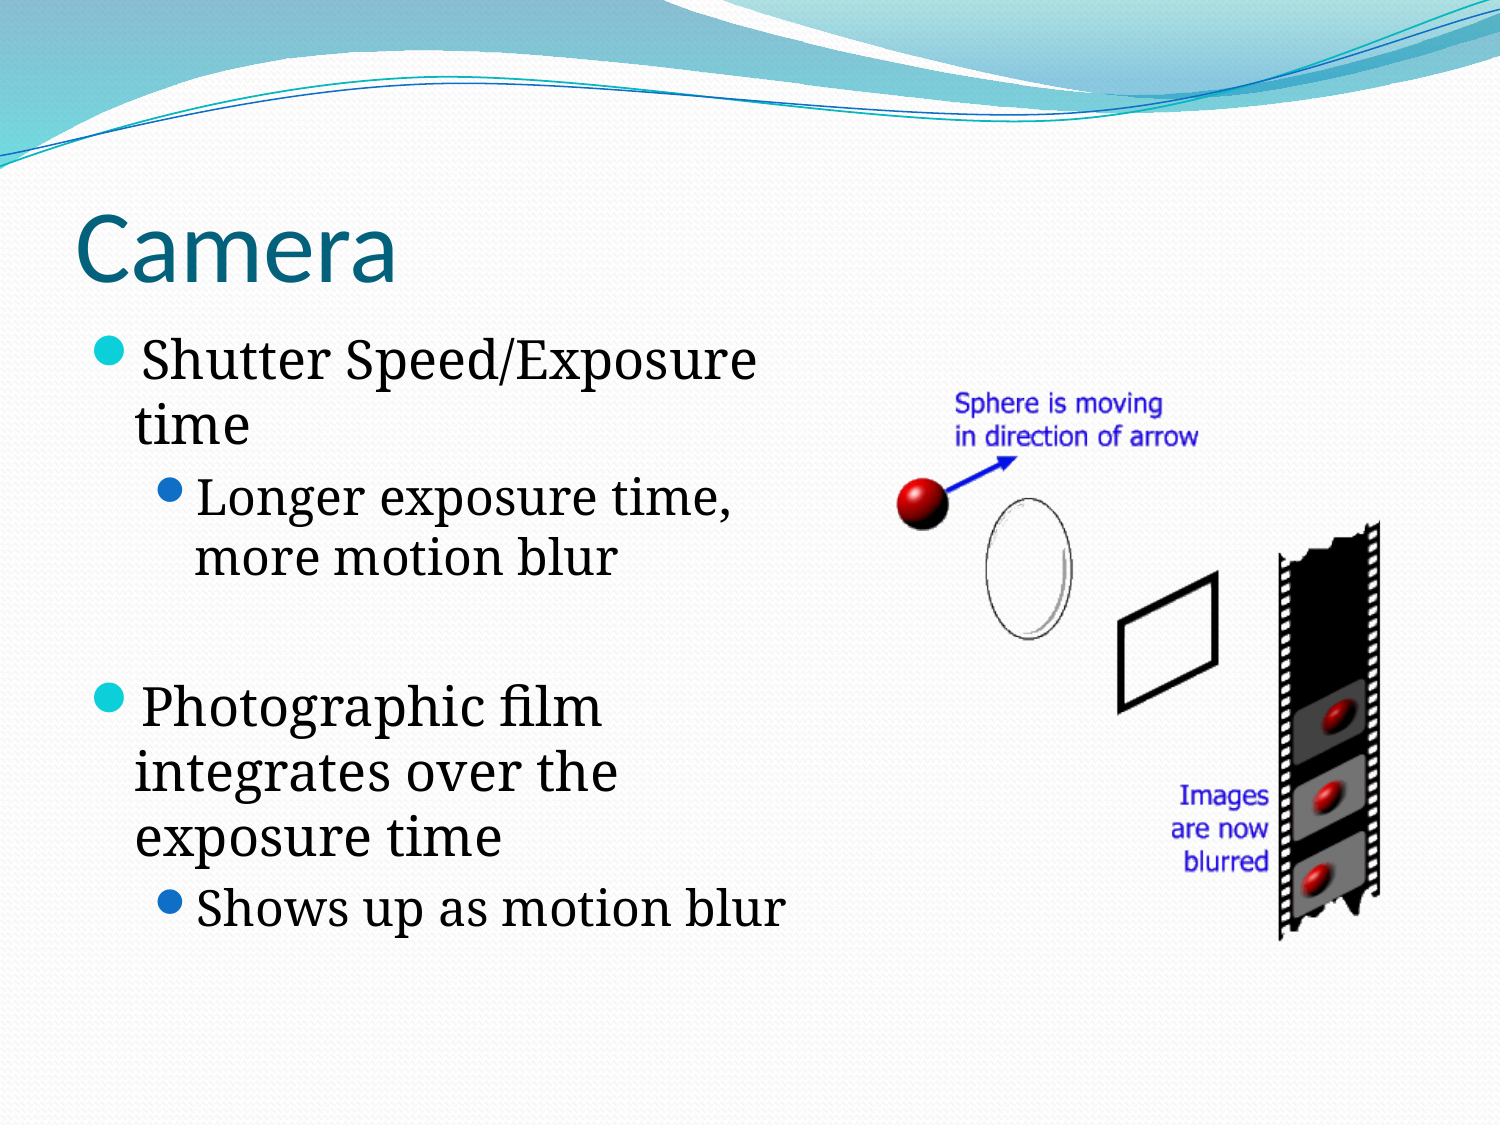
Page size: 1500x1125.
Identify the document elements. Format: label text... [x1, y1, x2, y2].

list Shutter Speed/Exposure time Longer exposure time, more motion blur Photographic film integrates over the exposure time Shows up as motion blur [75, 317, 838, 1038]
picture [887, 387, 1393, 949]
title Camera [75, 115, 1425, 303]
